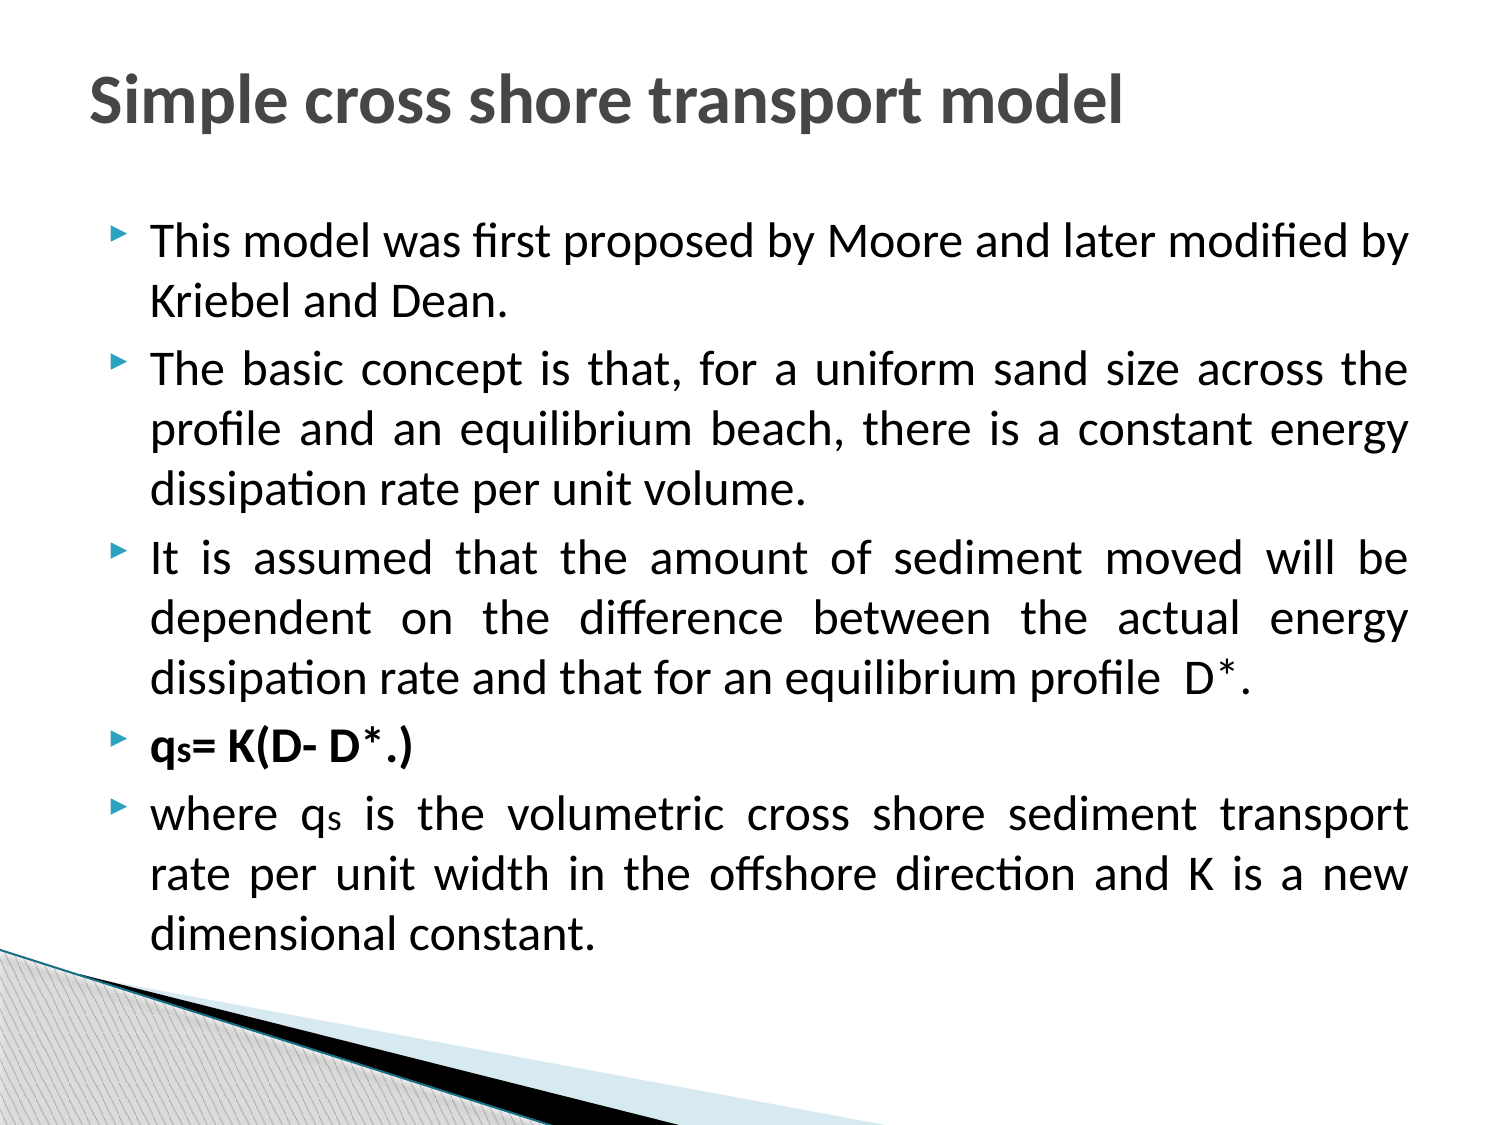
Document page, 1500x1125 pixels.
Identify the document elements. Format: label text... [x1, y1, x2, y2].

title Simple cross shore transport model [75, 45, 1425, 233]
list This model was first proposed by Moore and later modified by Kriebel and Dean. The basic concept is that, for a uniform sand size across the profile and an equilibrium beach, there is a constant energy dissipation rate per unit volume. It is assumed that the amount of sediment moved will be dependent on the difference between the actual energy dissipation rate and that for an equilibrium profile D*. qs= K(D- D*.) where qs is the volumetric cross shore sediment transport rate per unit width in the offshore direction and K is a new dimensional constant. [75, 233, 1425, 986]
